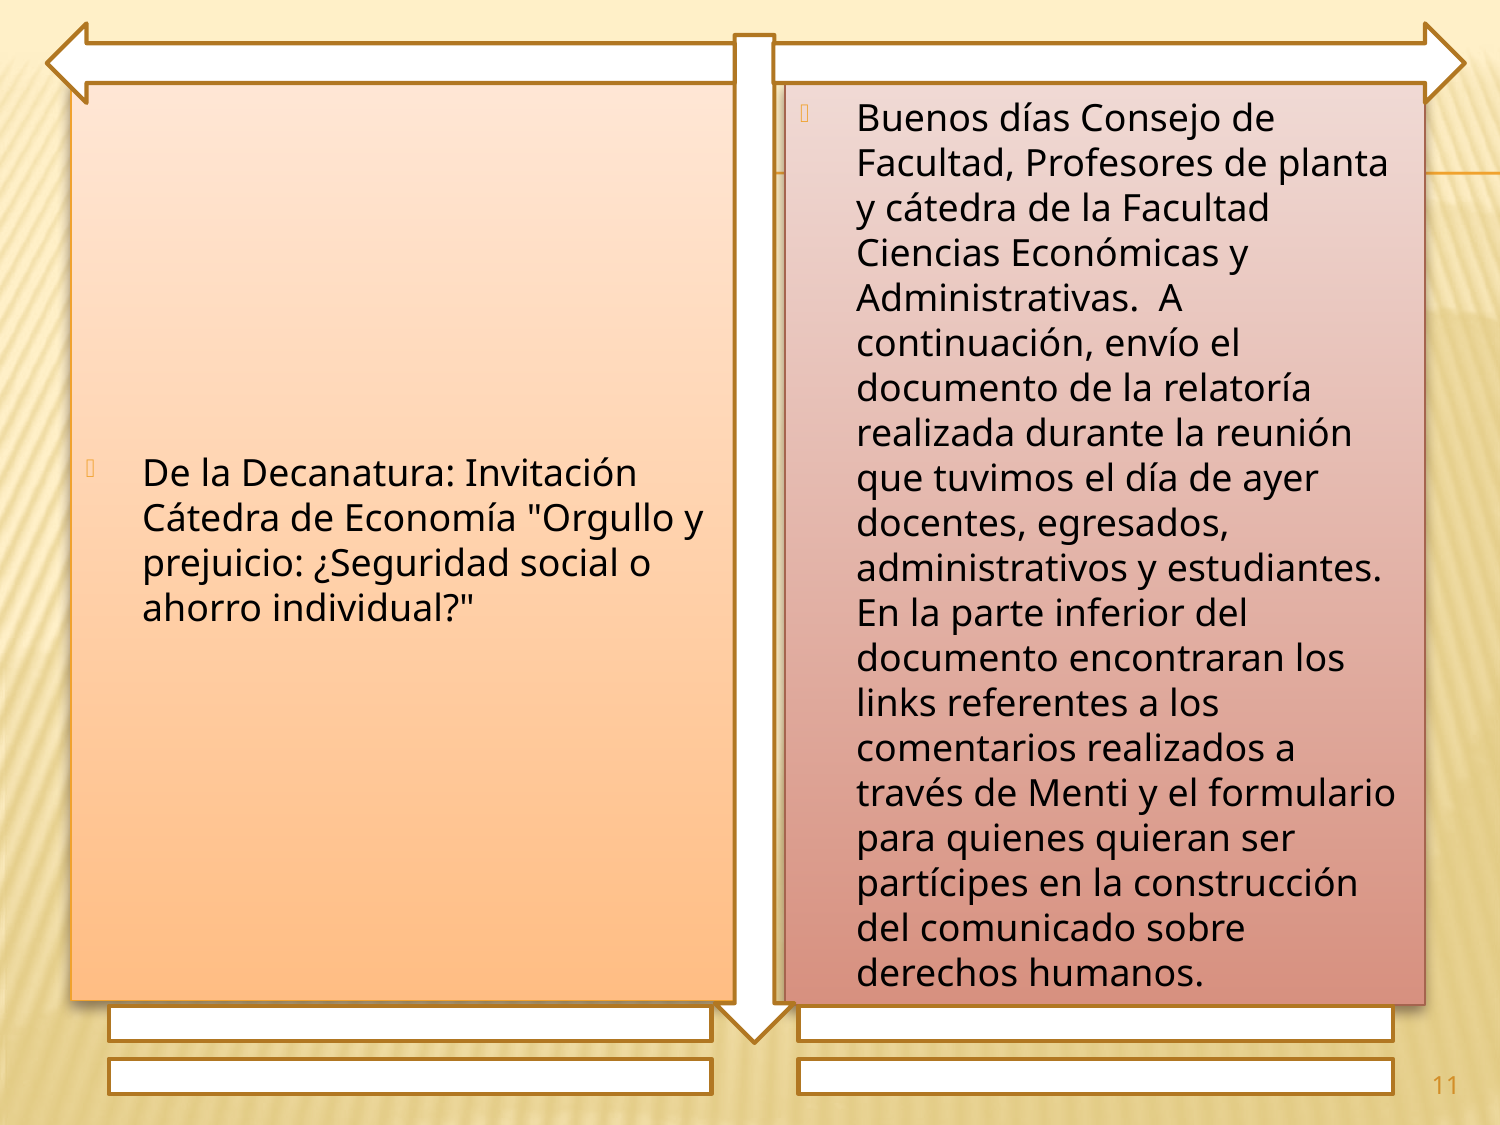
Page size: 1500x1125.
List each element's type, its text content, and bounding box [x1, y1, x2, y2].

text_box [712, 32, 797, 1046]
text_box [107, 1004, 714, 1043]
text_box [771, 21, 1467, 105]
text_box [107, 1057, 714, 1096]
slide_number 11 [1350, 1062, 1475, 1103]
text_box [44, 21, 737, 105]
list Buenos días Consejo de Facultad, Profesores de planta y cátedra de la Facultad Ciencias Económicas y Administrativas. A continuación, envío el documento de la relatoría realizada durante la reunión que tuvimos el día de ayer docentes, egresados, administrativos y estudiantes. En la parte inferior del documento encontraran los links referentes a los comentarios realizados a través de Menti y el formulario para quienes quieran ser partícipes en la construcción del comunicado sobre derechos humanos. [784, 86, 1426, 1006]
text_box [796, 1057, 1395, 1096]
list De la Decanatura: Invitación Cátedra de Economía "Orgullo y prejuicio: ¿Seguridad social o ahorro individual?" [70, 86, 732, 1001]
text_box [796, 1004, 1395, 1043]
